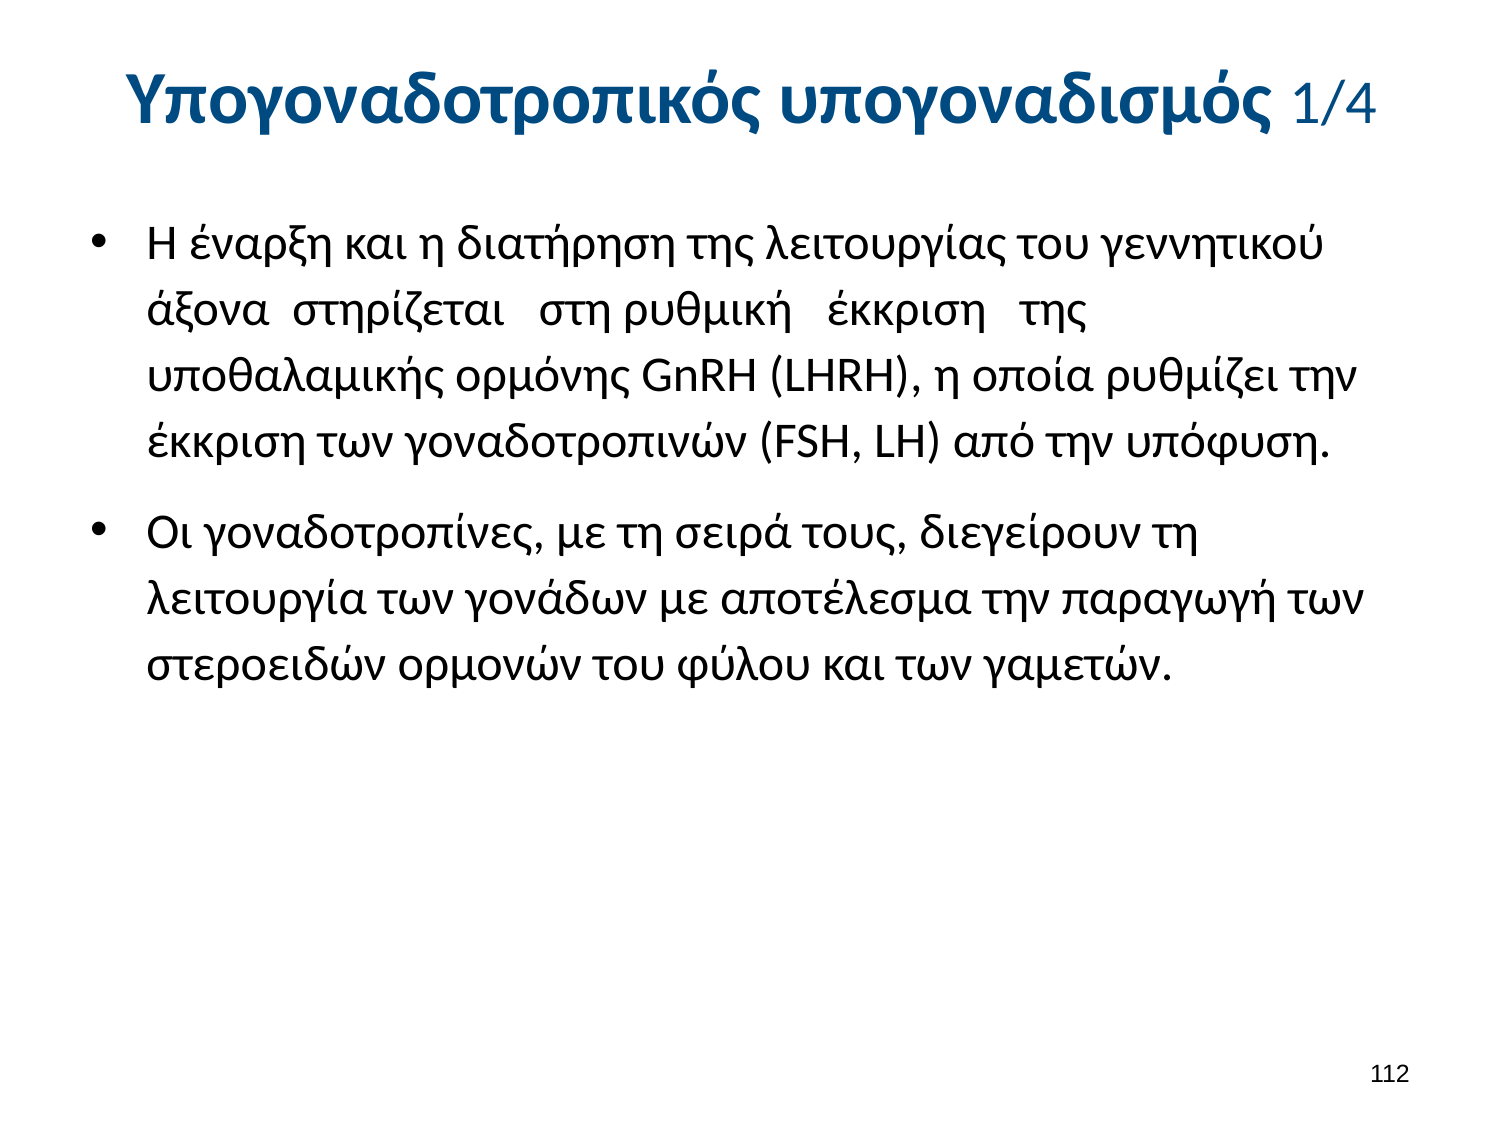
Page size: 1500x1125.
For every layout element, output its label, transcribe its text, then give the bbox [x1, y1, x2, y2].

title Υπογοναδοτροπικός υπογοναδισμός 1/4 [76, 19, 1427, 169]
slide_number 111 [1074, 1042, 1425, 1103]
list Η έναρξη και η διατήρηση της λειτουργίας του γεννητικού άξονα στηρίζεται στη ρυθμική έκκριση της υποθαλαμικής ορμόνης GnRΗ (LHRH), η οποία ρυθμίζει την έκκριση των γοναδοτροπινών (FSΗ, LΗ) από την υπό­φυση. Οι γοναδοτροπίνες, με τη σειρά τους, διεγείρουν τη λειτουργία των γονάδων με αποτέλεσμα την παραγωγή των στεροειδών ορμονών του φύλου και των γαμετών. [75, 196, 1425, 1024]
